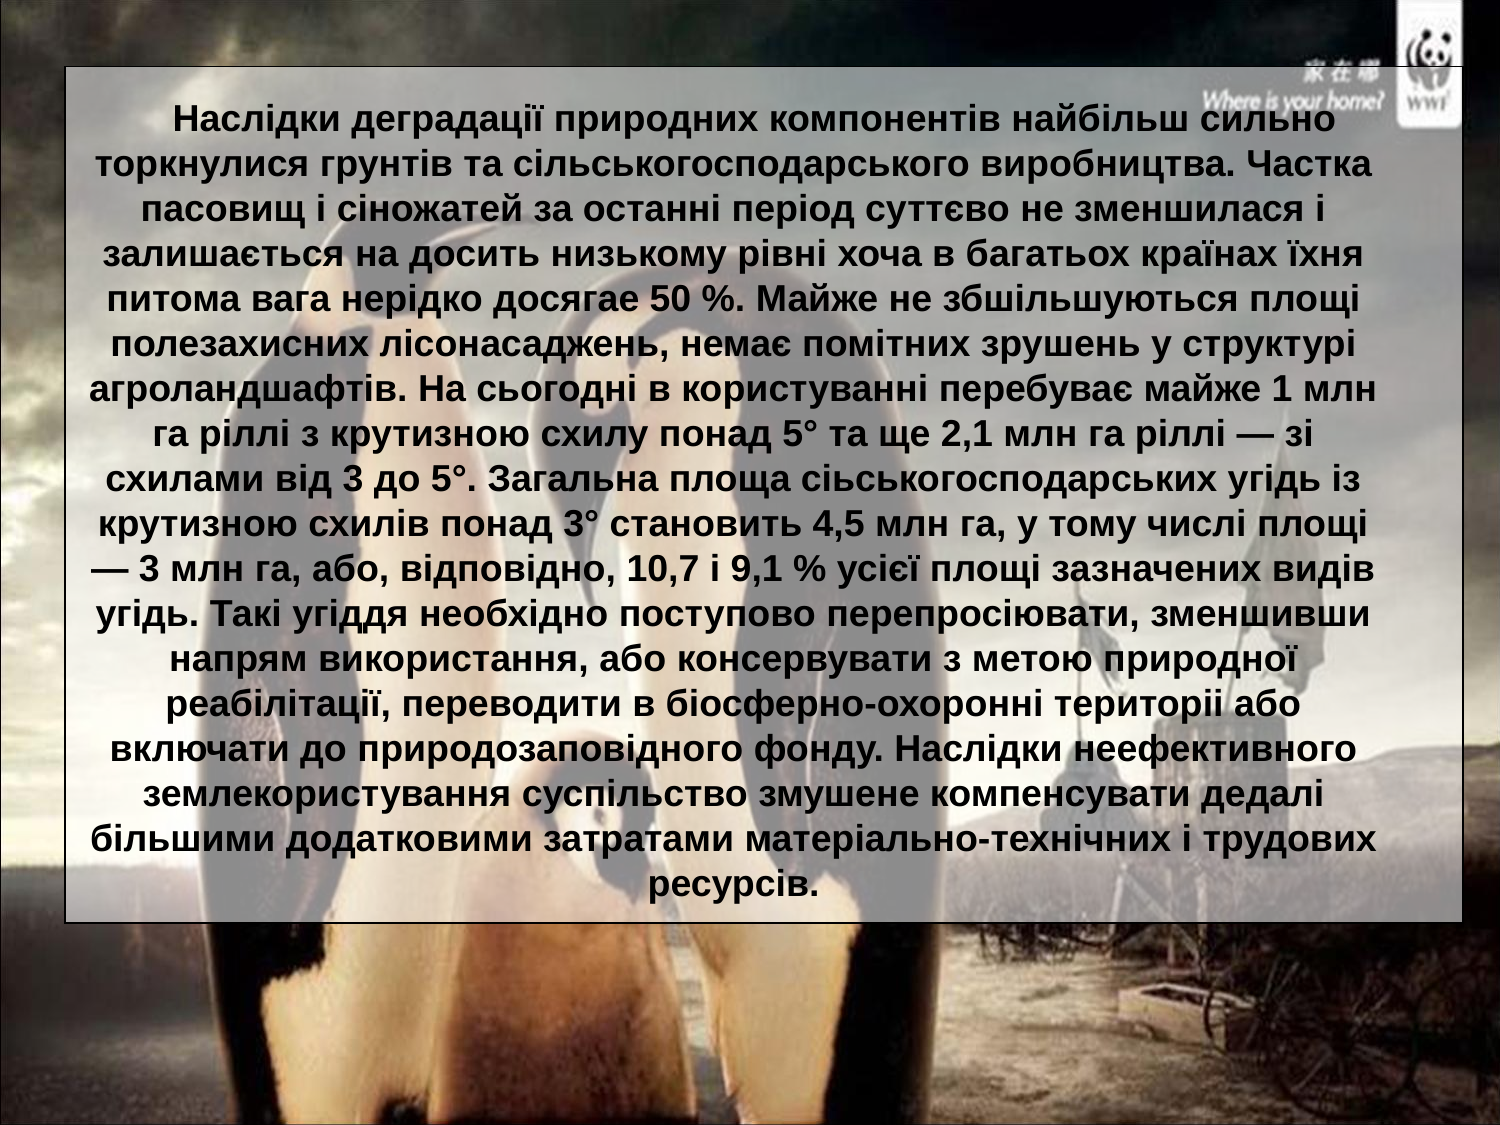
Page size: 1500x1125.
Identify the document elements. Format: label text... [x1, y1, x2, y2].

picture [0, 0, 1500, 1125]
text_box Наслідки деградації природних компонентів найбільш сильно торкнулися грунтів та сільськогосподарського виробництва. Частка пасовищ i сіножатей за останні період суттєво не зменшилася i залишається на досить низькому piвні хоча в багатьох країнах їхня питома вага нерідко досягае 50 %. Майже не збшільшуються площі полезахисних лісонасаджень, немає помітних зрушень у структурі агроландшафтів. На сьогодні в користуванні перебуває майже 1 млн га ріллі з крутизною схилу понад 5° та ще 2,1 млн га ріллі — зi схилами від 3 до 5°. Загальна площа сіьськогосподарських угідь iз крутизною схилів понад 3° становить 4,5 млн га, у тому числі площі— 3 млн га, або, відповідно, 10,7 i 9,1 % усієї площі зазначених видів угідь. Такі угіддя необхідно поступово перепросіювати, зменшивши напрям використання, або консервувати з метою природної реабілітації, переводити в біосферно-охоронні теритоpii або включати до природозаповідного фонду. Наслідки неефективного землекористування суспільство змушене компенсувати дедалі більшими додатковими затратами матеріально-технічних i трудових ресурсів. [64, 86, 1403, 1125]
text_box [64, 66, 1463, 923]
